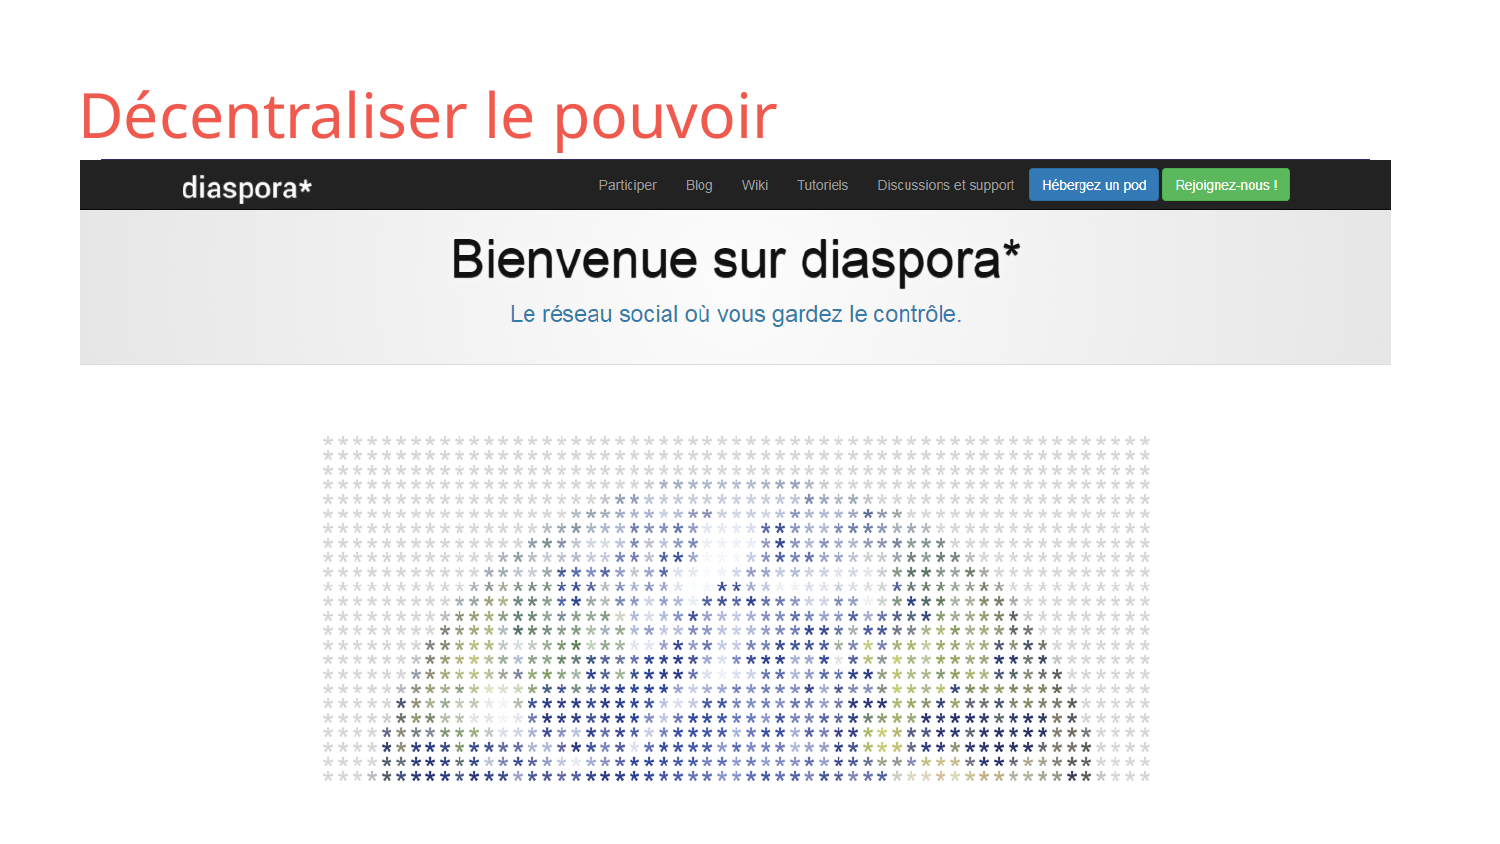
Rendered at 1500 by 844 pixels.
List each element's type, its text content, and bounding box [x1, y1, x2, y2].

picture [80, 159, 1392, 799]
title Décentraliser le pouvoir [78, 67, 1422, 161]
